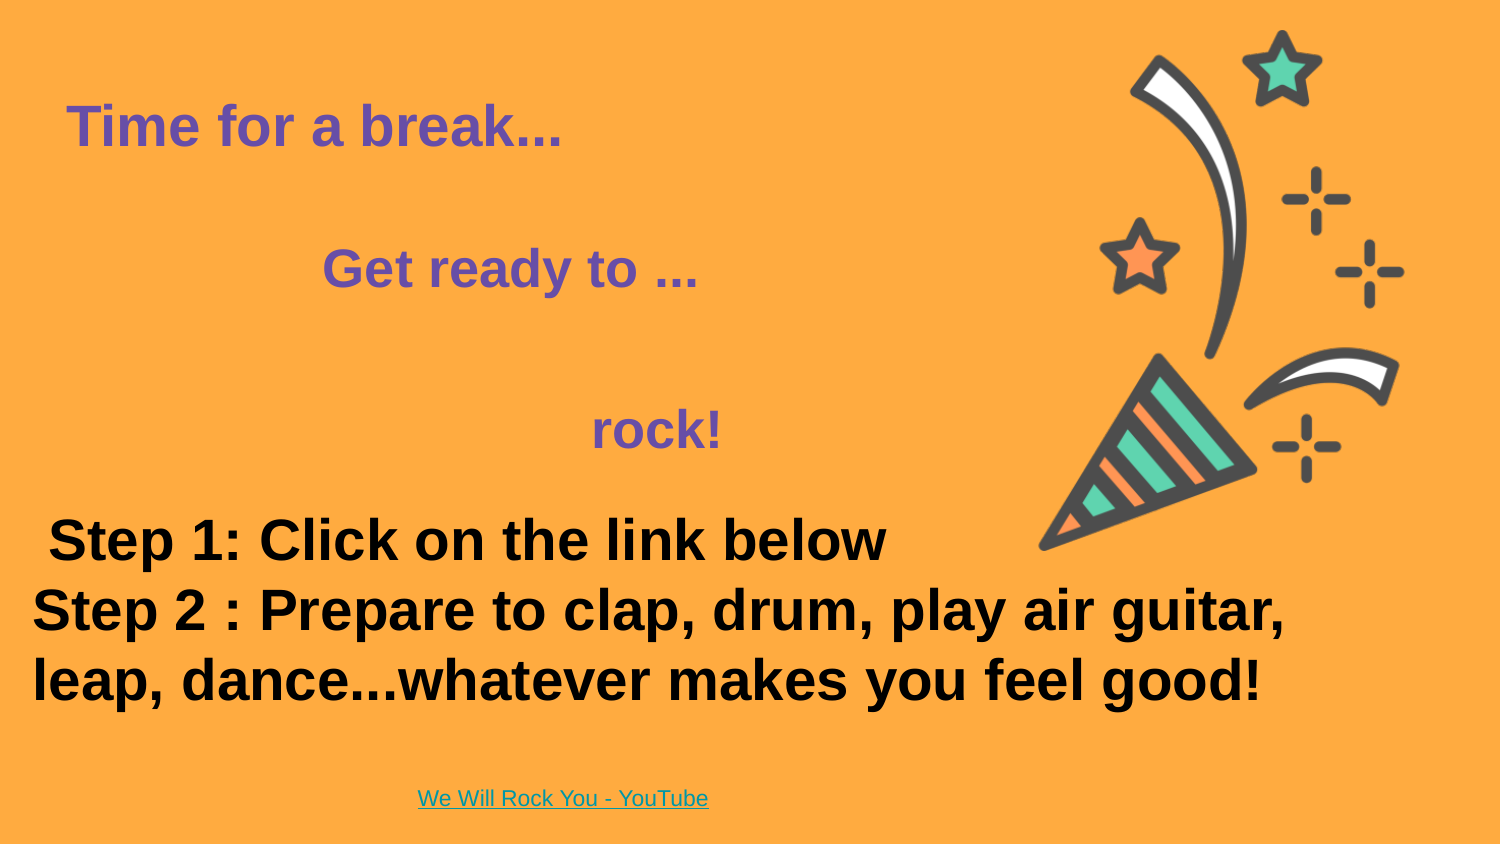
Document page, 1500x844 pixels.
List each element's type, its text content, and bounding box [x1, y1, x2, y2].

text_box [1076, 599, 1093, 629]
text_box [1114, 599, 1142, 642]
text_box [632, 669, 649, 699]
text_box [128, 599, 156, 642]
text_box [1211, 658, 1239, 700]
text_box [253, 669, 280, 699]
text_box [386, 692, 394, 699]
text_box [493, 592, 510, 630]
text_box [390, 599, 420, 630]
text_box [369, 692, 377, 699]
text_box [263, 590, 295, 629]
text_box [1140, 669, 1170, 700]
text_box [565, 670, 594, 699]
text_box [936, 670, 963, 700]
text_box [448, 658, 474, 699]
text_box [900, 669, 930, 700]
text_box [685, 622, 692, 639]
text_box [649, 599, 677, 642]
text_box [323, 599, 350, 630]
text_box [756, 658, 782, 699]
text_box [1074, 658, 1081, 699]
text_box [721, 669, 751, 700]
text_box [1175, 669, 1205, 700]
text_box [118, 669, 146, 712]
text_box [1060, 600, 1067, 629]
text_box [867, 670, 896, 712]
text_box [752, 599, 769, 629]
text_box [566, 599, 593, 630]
text_box rock! [576, 378, 956, 474]
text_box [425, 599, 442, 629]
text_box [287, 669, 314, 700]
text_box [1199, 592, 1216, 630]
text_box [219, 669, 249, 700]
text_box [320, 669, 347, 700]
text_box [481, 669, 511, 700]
title Step 1: Click on the link below Step 2 : Prepare to clap, drum, play air guitar, leap, dance...whatever makes you feel good! [17, 486, 1416, 581]
text_box We Will Rock You - YouTube [402, 770, 895, 826]
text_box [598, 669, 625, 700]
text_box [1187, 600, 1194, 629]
picture [961, 29, 1483, 551]
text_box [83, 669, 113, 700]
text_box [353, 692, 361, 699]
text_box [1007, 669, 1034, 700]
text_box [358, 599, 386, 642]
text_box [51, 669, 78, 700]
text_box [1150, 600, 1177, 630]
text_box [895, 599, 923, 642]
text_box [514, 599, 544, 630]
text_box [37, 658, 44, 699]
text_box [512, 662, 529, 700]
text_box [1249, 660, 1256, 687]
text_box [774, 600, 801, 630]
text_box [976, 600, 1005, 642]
text_box Get ready to ... [307, 218, 918, 314]
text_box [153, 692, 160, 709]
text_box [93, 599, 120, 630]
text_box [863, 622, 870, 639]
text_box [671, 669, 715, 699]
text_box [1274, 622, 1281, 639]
title Time for a break... [51, 72, 956, 167]
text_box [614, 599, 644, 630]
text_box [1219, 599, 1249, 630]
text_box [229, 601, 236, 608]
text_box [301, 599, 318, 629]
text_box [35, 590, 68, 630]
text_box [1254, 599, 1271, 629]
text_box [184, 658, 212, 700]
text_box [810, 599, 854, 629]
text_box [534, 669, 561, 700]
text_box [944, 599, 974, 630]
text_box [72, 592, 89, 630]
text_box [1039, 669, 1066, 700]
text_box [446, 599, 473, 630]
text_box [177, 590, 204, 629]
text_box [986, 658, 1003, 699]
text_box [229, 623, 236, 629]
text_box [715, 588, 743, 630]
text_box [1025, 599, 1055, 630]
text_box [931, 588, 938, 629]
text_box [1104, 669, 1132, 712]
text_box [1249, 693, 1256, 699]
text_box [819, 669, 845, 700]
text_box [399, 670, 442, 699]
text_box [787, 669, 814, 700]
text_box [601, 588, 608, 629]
